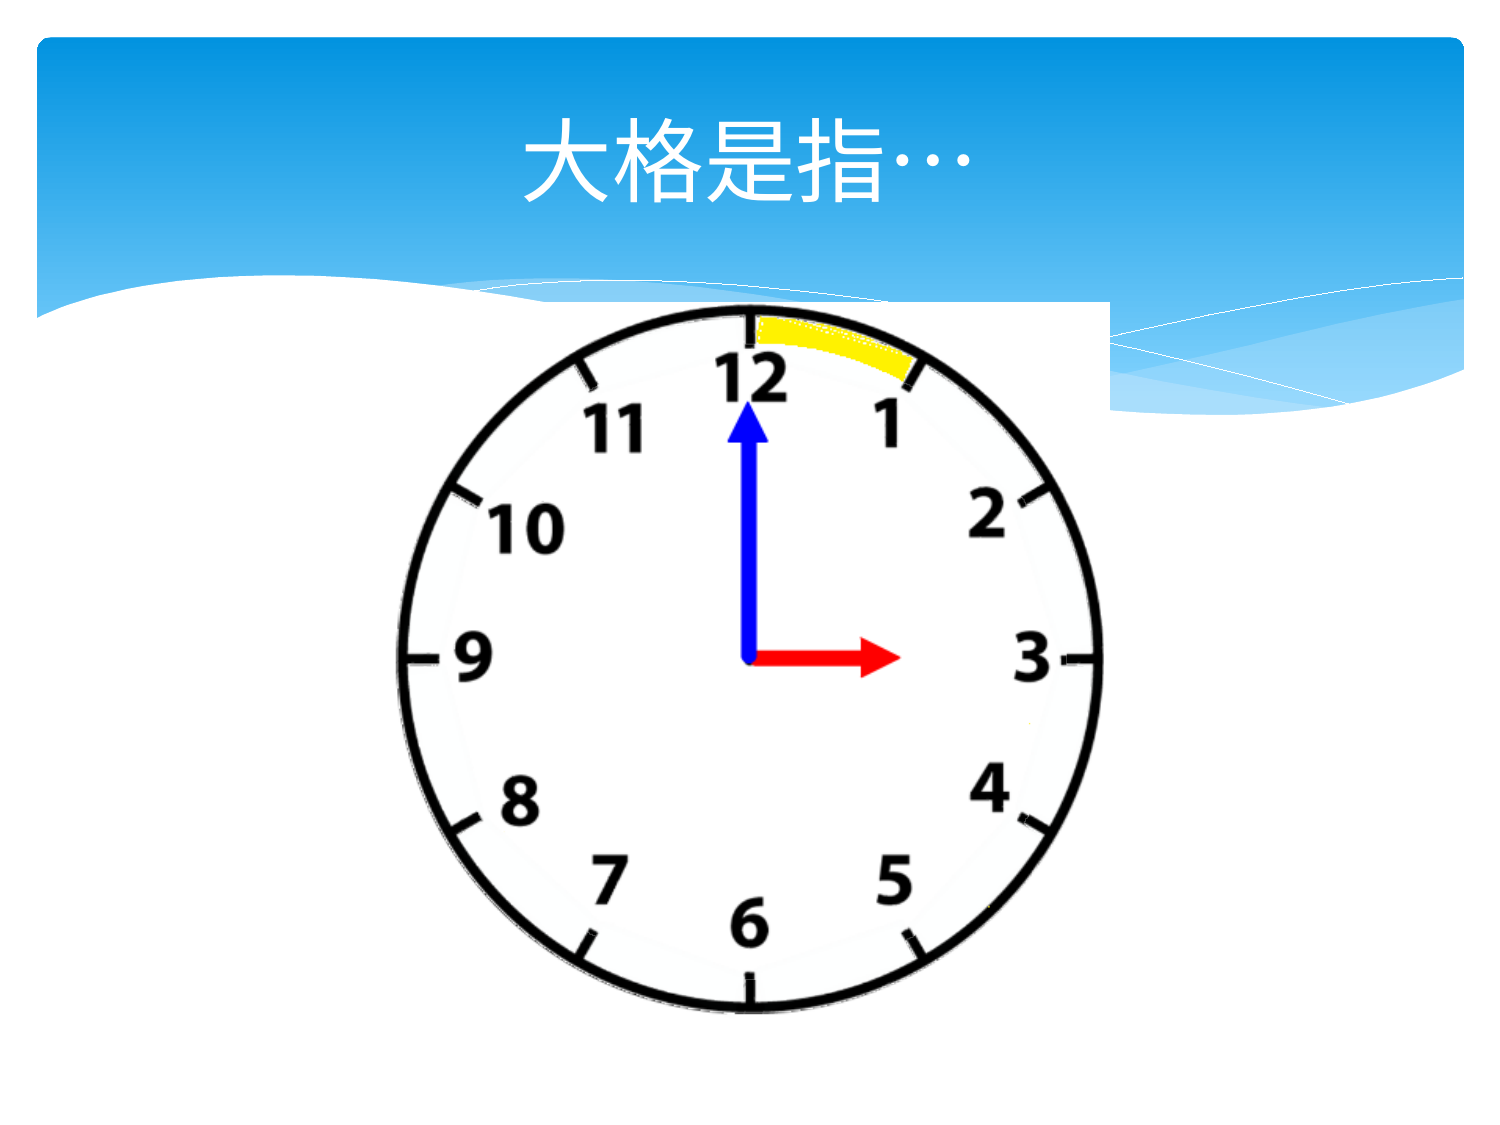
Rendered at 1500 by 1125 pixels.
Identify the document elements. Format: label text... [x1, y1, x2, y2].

title 大格是指… [75, 55, 1425, 261]
picture [387, 299, 1112, 1019]
